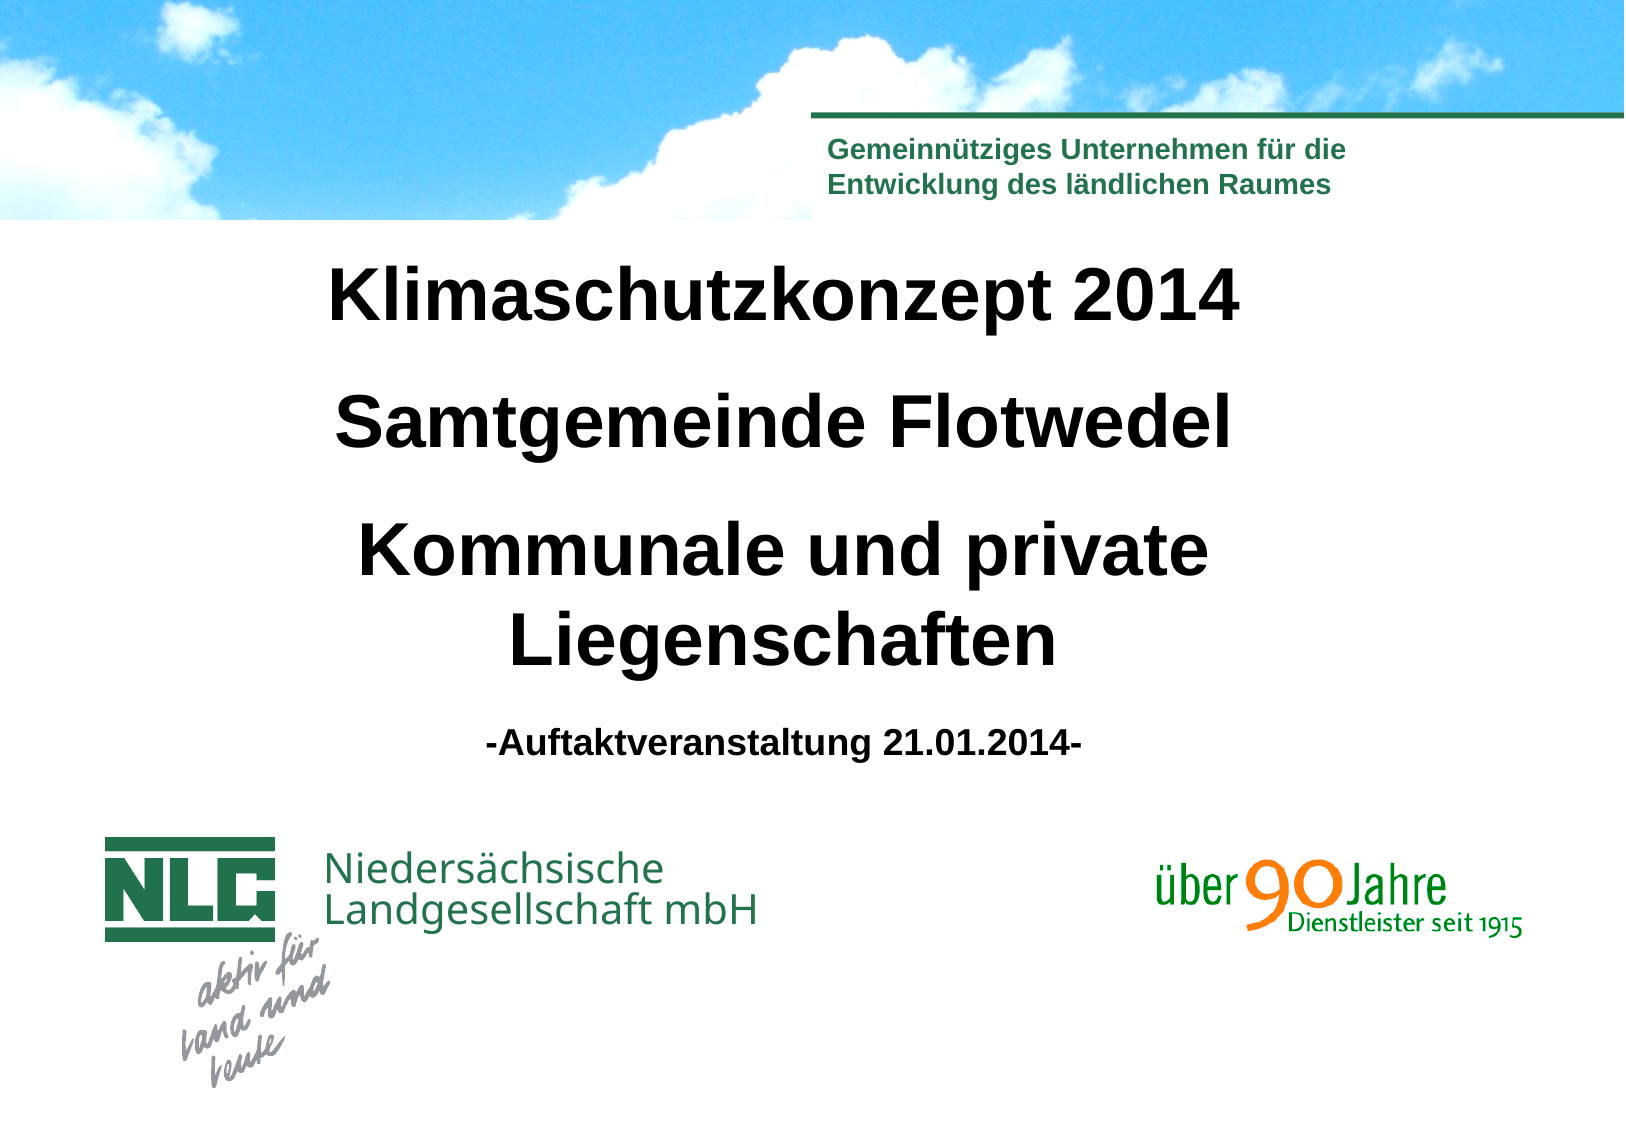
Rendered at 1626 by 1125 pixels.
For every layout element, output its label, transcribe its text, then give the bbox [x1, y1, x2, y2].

picture [105, 837, 330, 1088]
picture [1154, 858, 1522, 941]
text_box Klimaschutzkonzept 2014 Samtgemeinde Flotwedel Kommunale und private Liegenschaften -Auftaktveranstaltung 21.01.2014- [60, 237, 1508, 770]
